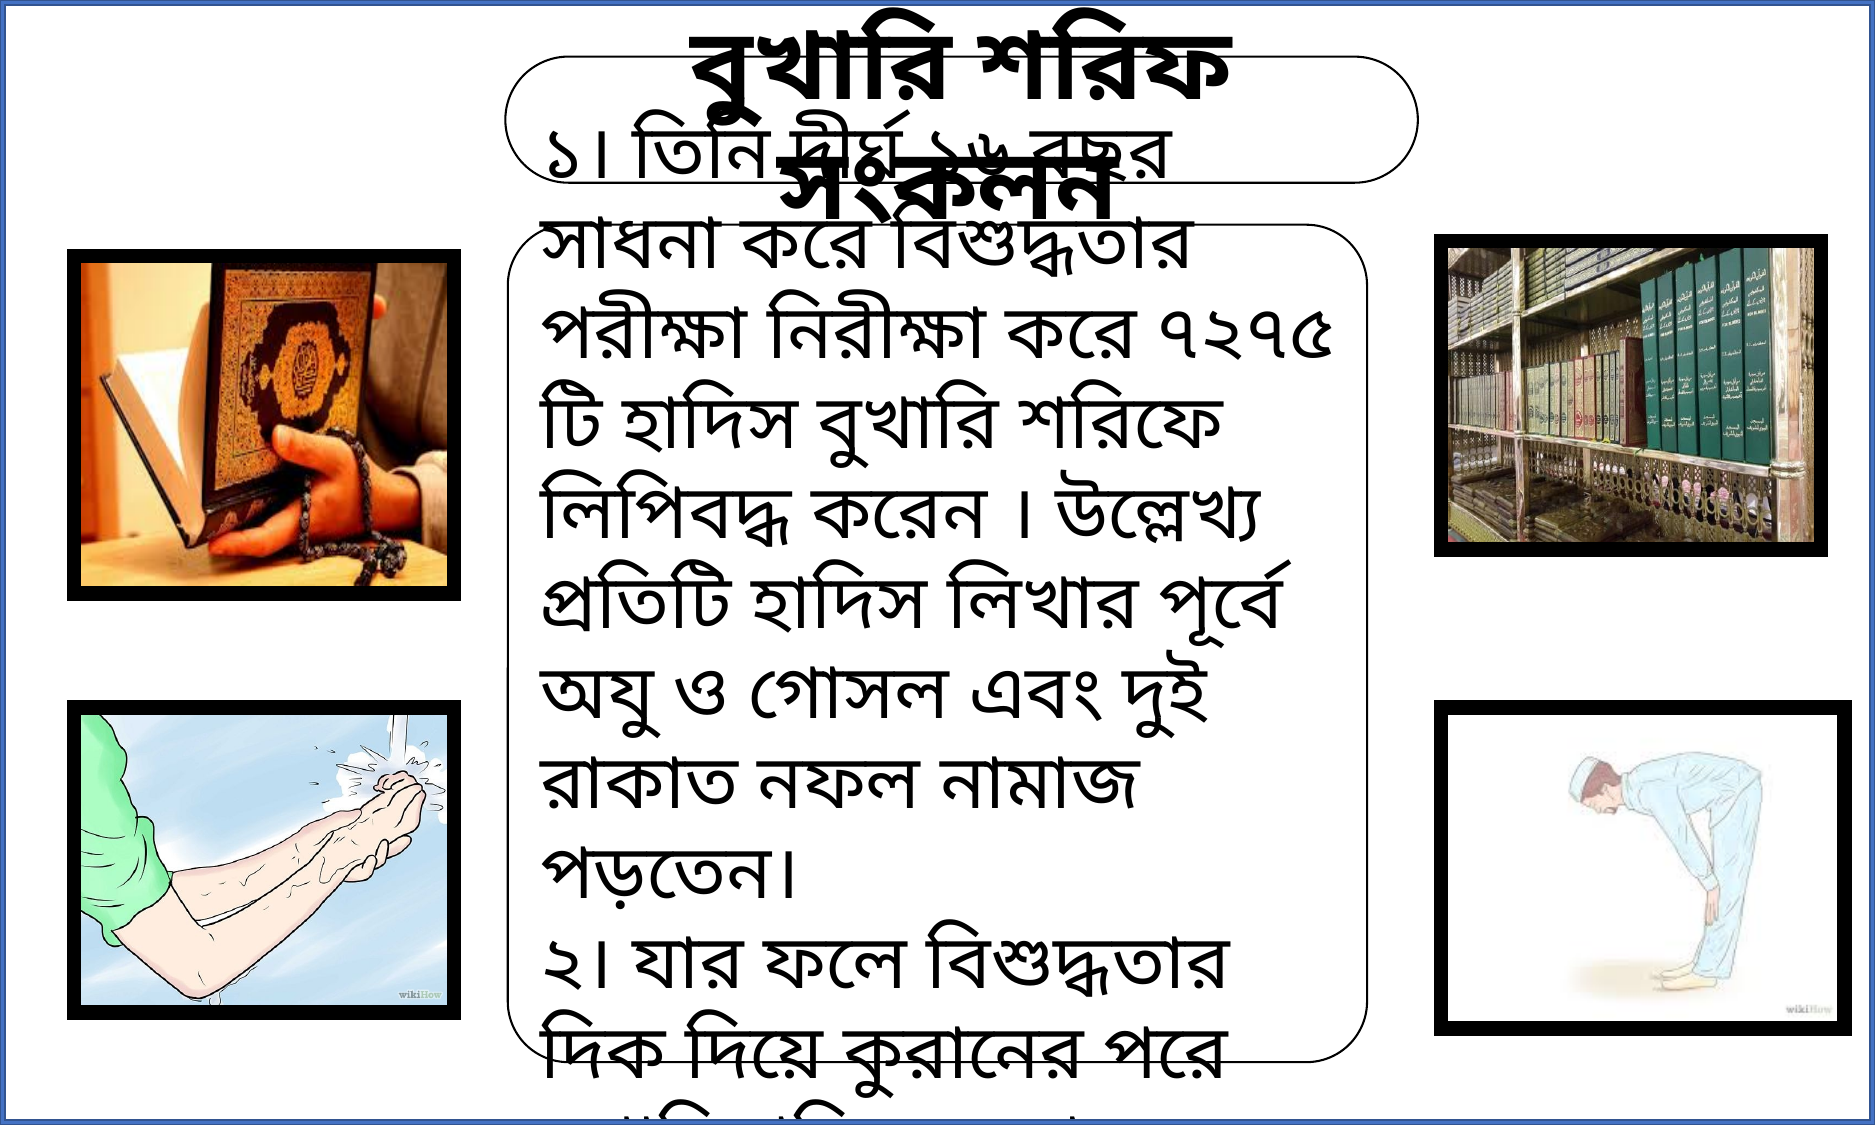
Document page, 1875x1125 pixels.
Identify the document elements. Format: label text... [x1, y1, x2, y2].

text_box ১। তিনি দীর্ঘ ১৬ বছর সাধনা করে বিশুদ্ধতার পরীক্ষা নিরীক্ষা করে ৭২৭৫ টি হাদিস বুখারি শরিফে লিপিবদ্ধ করেন । উল্লেখ্য প্রতিটি হাদিস লিখার পূর্বে অযু ও গোসল এবং দুই রাকাত নফল নামাজ পড়তেন। ২। যার ফলে বিশুদ্ধতার দিক দিয়ে কুরানের পরে বুখারি শরিফের স্থান। [506, 223, 1369, 1064]
text_box বুখারি শরিফ সংকলন [504, 55, 1419, 184]
picture [81, 263, 447, 587]
picture [1448, 248, 1814, 542]
picture [81, 714, 447, 1005]
text_box [0, 0, 1875, 1125]
picture [1448, 714, 1838, 1021]
